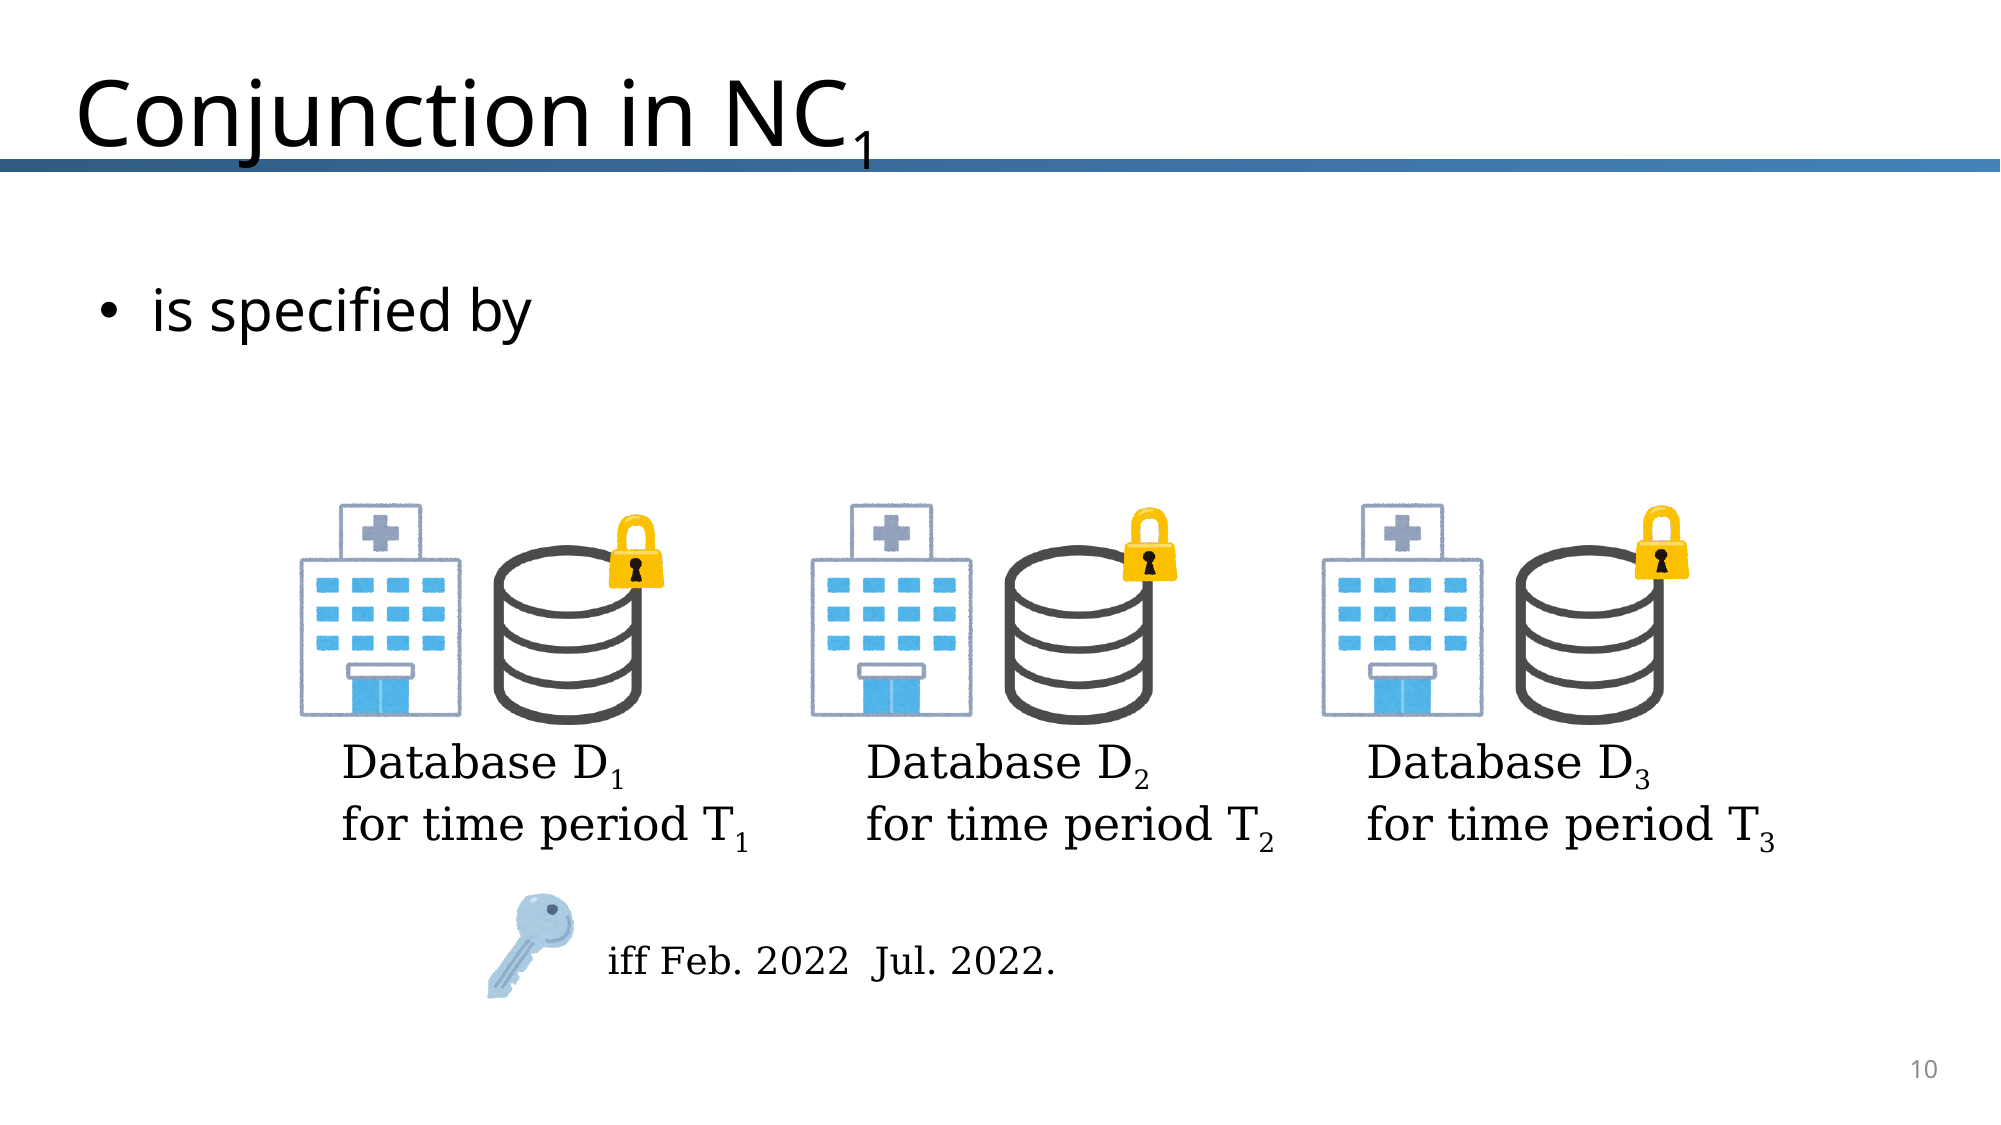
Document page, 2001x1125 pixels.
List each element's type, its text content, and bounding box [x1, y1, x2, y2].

title Conjunction in NC1 [59, 4, 1954, 222]
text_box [283, 495, 1775, 1006]
slide_number 10 [1503, 1040, 1953, 1101]
